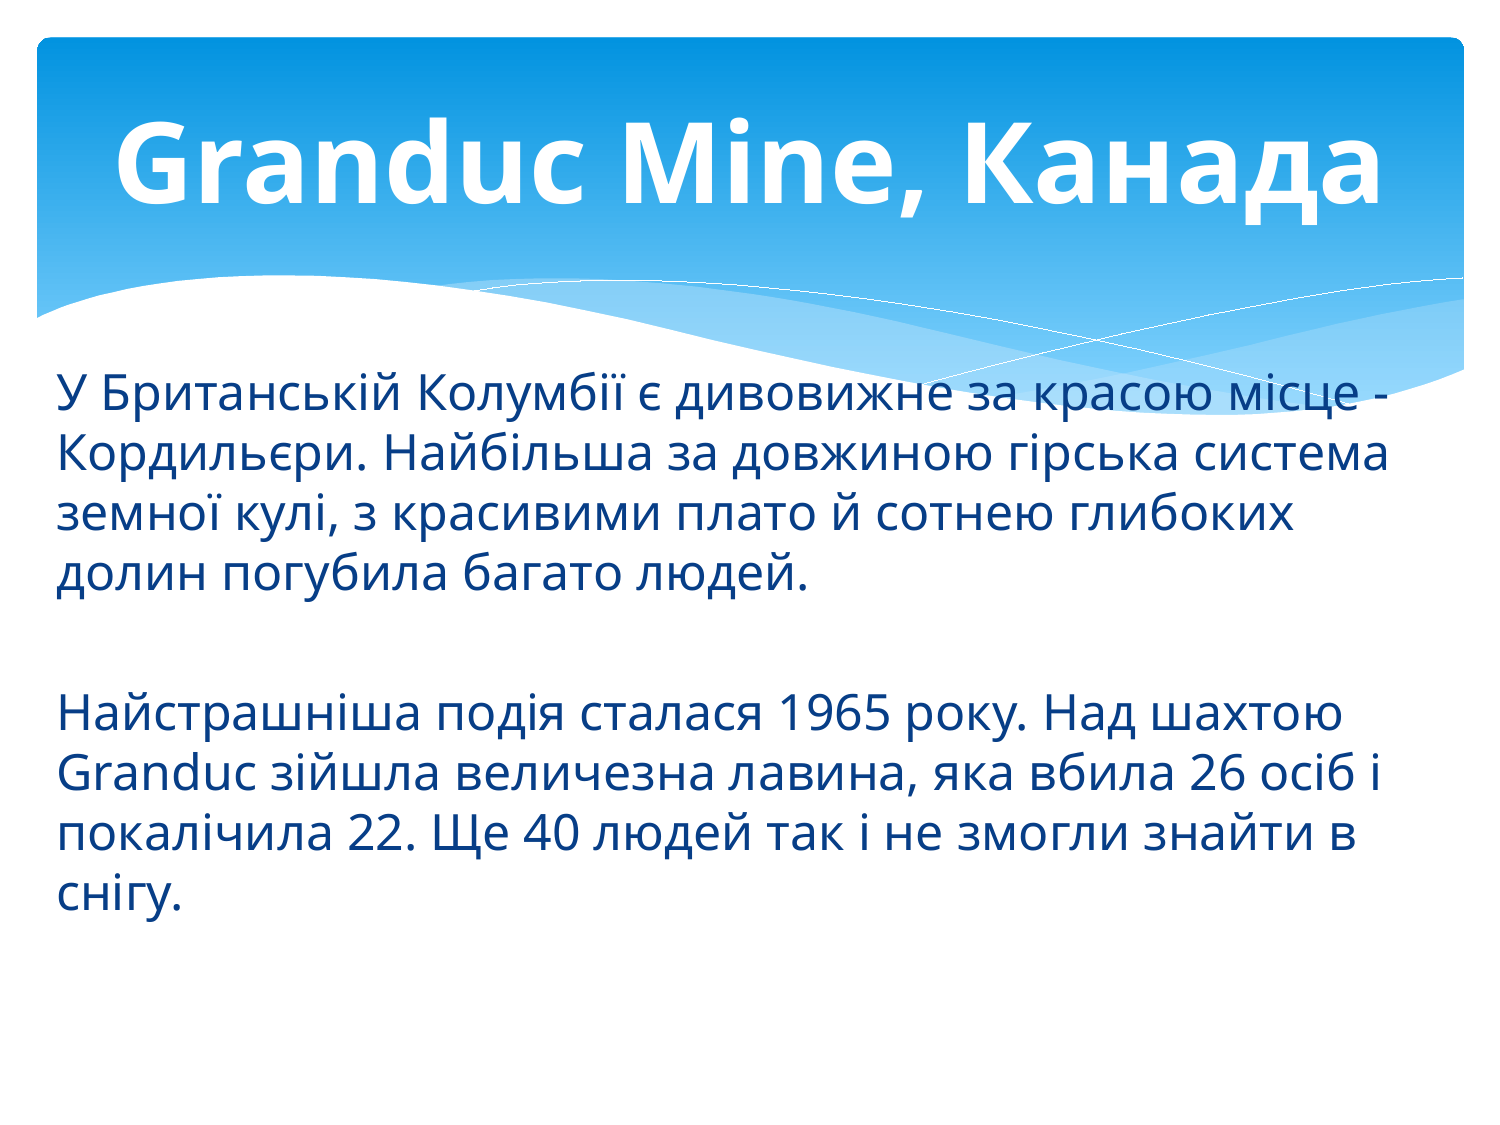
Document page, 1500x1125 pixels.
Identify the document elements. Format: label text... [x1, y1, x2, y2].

list У Британській Колумбії є дивовижне за красою місце - Кордильєри. Найбільша за довжиною гірська система земної кулі, з красивими плато й сотнею глибоких долин погубила багато людей. Найстрашніша подія сталася 1965 року. Над шахтою Granduc зійшла величезна лавина, яка вбила 26 осіб і покалічила 22. Ще 40 людей так і не змогли знайти в снігу. [41, 353, 1447, 1121]
title Granduc Mine, Канада [75, 55, 1425, 261]
